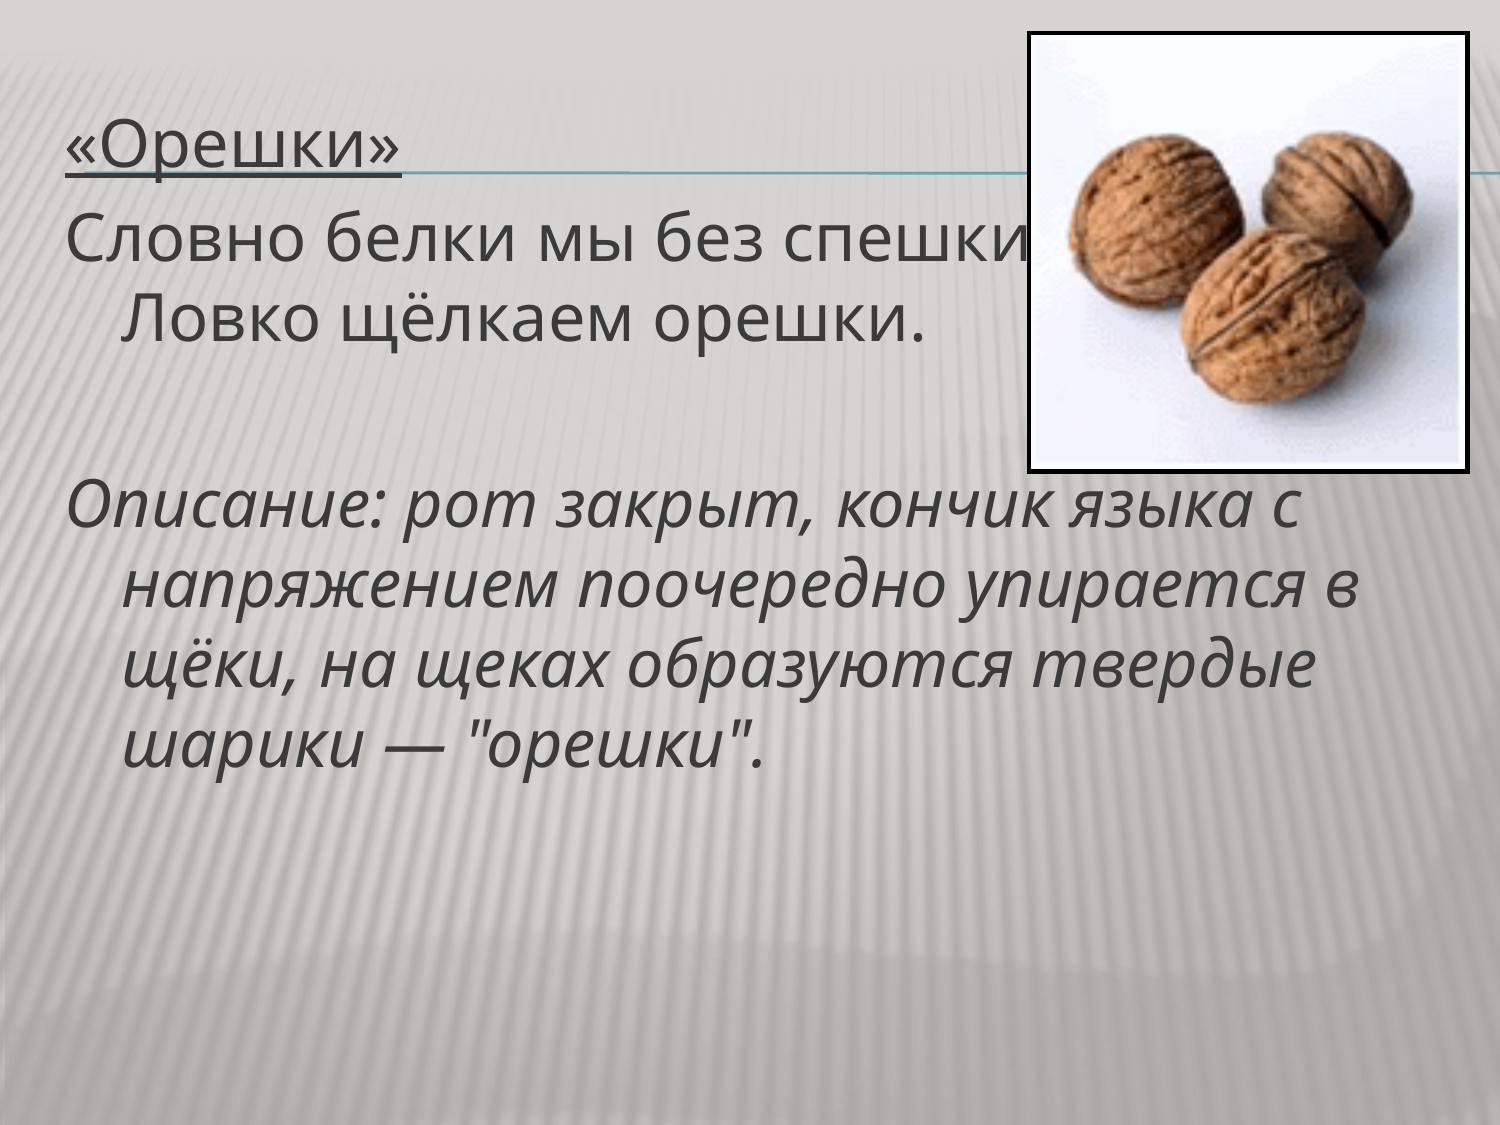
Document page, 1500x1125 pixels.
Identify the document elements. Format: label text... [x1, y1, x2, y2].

list «Орешки» Словно белки мы без спешки, Ловко щёлкаем орешки. Описание: рот закрыт, кончик языка с напряжением поочередно упирается в щёки, на щеках образуются твердые шарики — "орешки". [50, 93, 1475, 998]
picture [1030, 34, 1466, 470]
